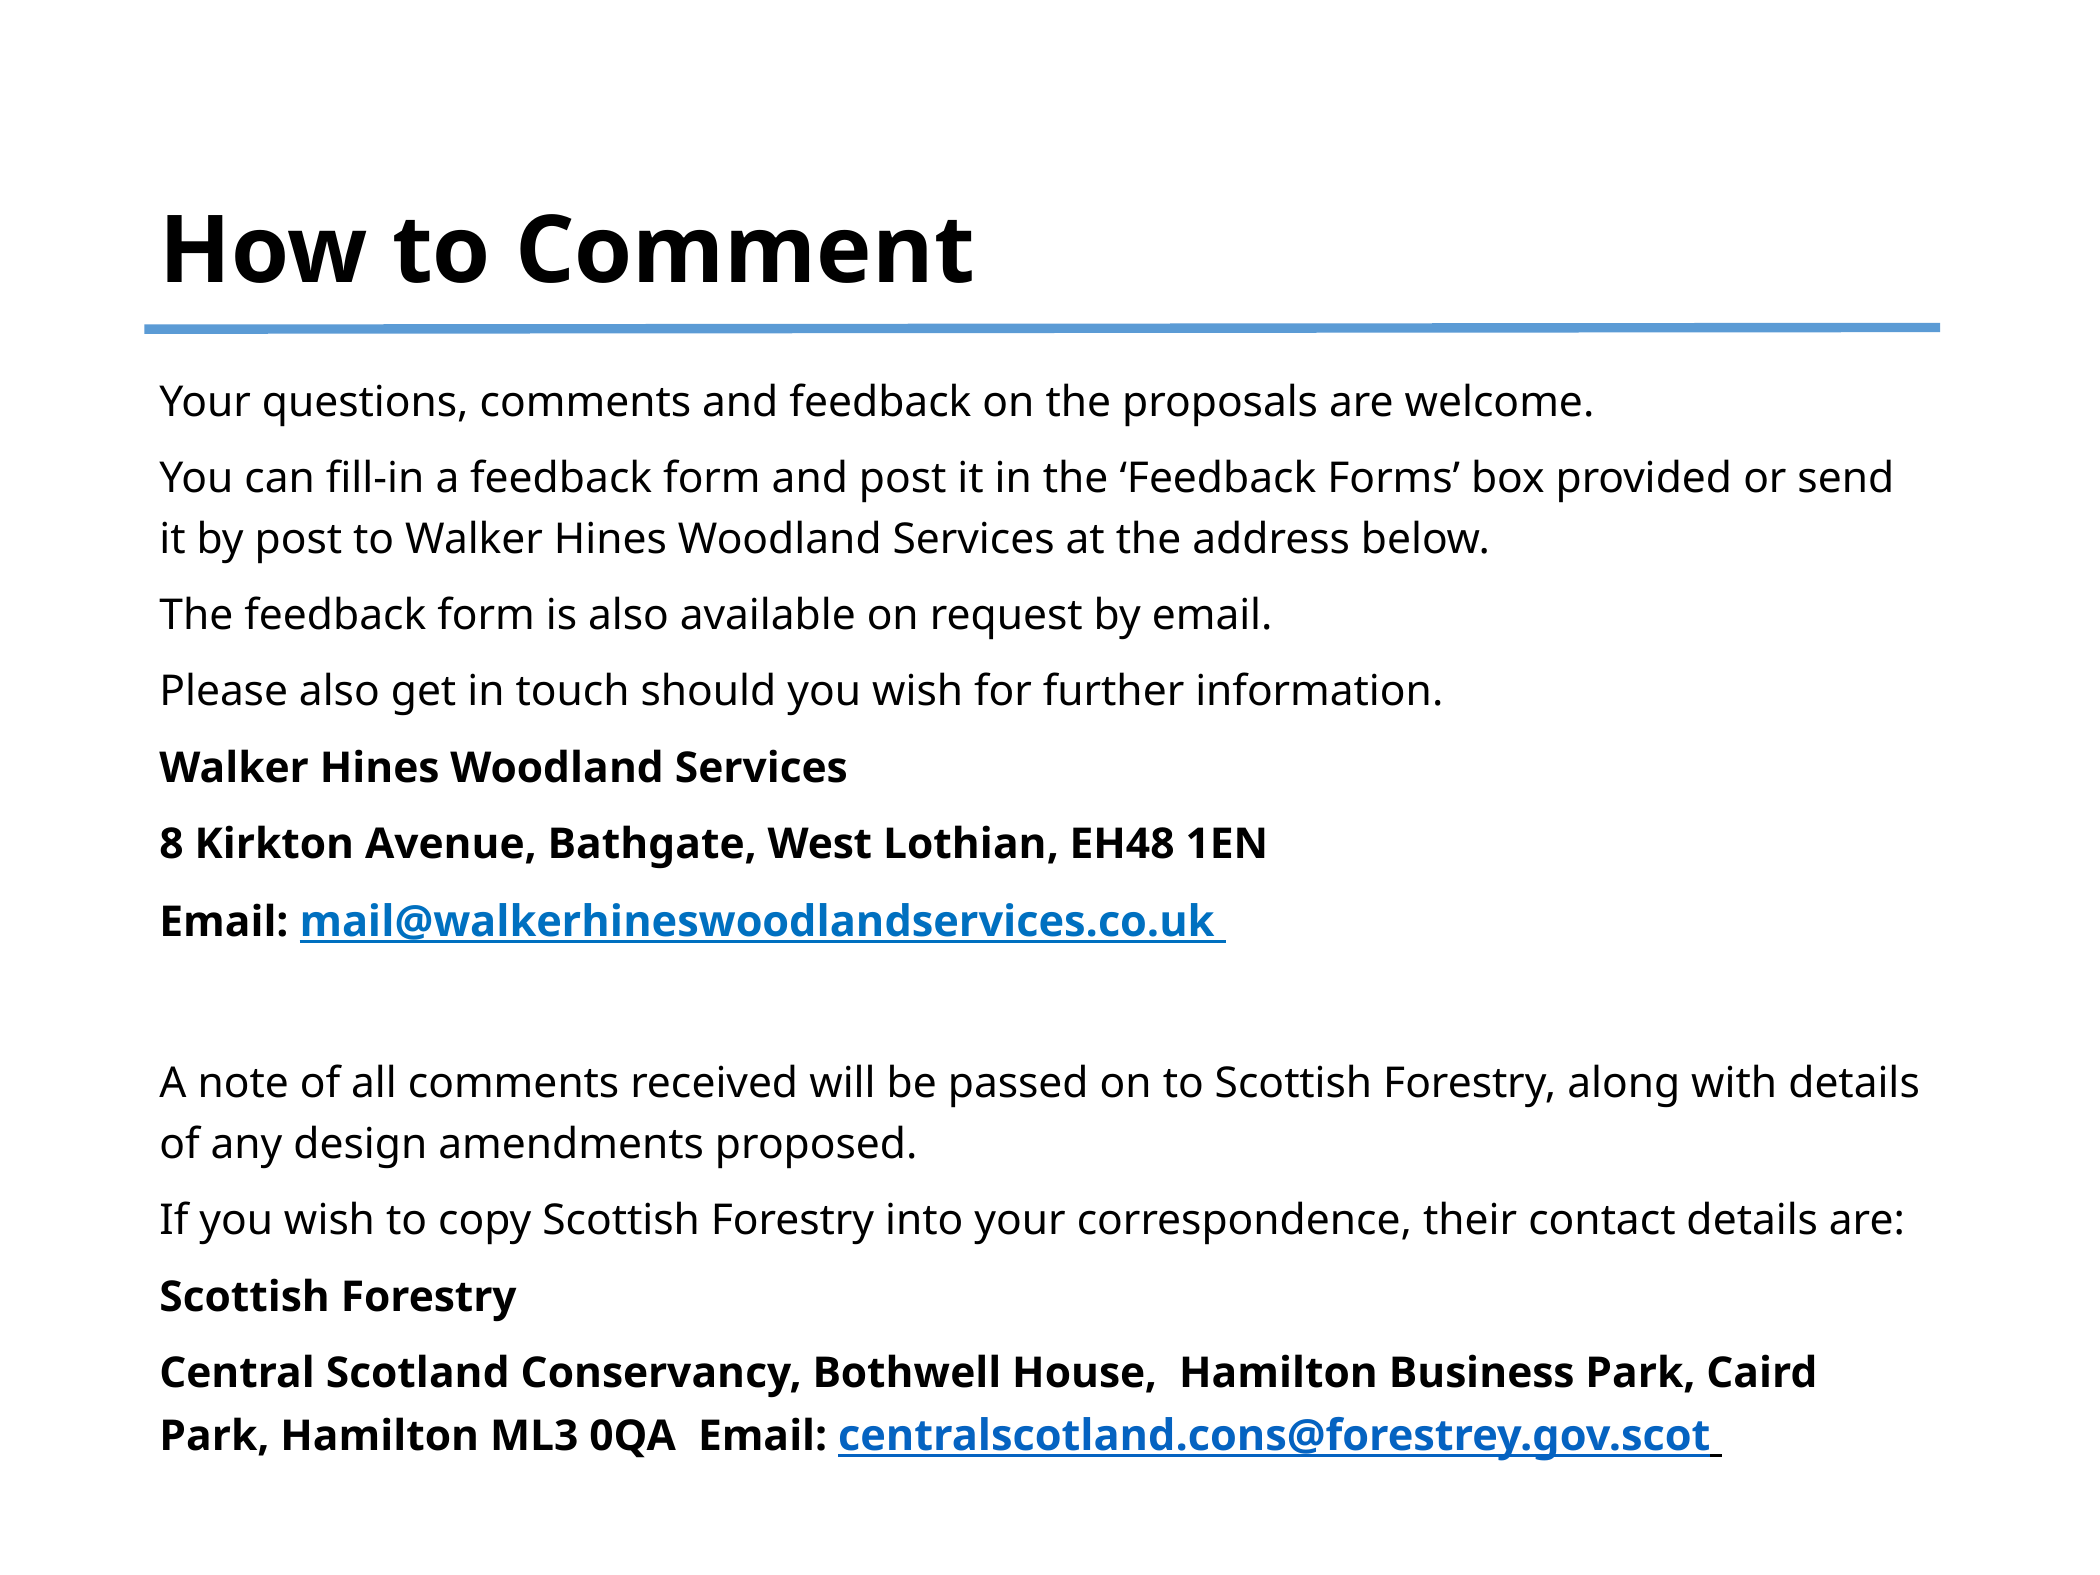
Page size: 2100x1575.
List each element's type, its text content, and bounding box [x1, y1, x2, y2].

title How to Comment [144, 147, 1956, 357]
list Your questions, comments and feedback on the proposals are welcome. You can fill-in a feedback form and post it in the ‘Feedback Forms’ box provided or send it by post to Walker Hines Woodland Services at the address below. The feedback form is also available on request by email. Please also get in touch should you wish for further information. Walker Hines Woodland Services 8 Kirkton Avenue, Bathgate, West Lothian, EH48 1EN Email: mail@walkerhineswoodlandservices.co.uk A note of all comments received will be passed on to Scottish Forestry, along with details of any design amendments proposed. If you wish to copy Scottish Forestry into your correspondence, their contact details are: Scottish Forestry Central Scotland Conservancy, Bothwell House, Hamilton Business Park, Caird Park, Hamilton ML3 0QA Email: centralscotland.cons@forestrey.gov.scot [144, 356, 1941, 1496]
